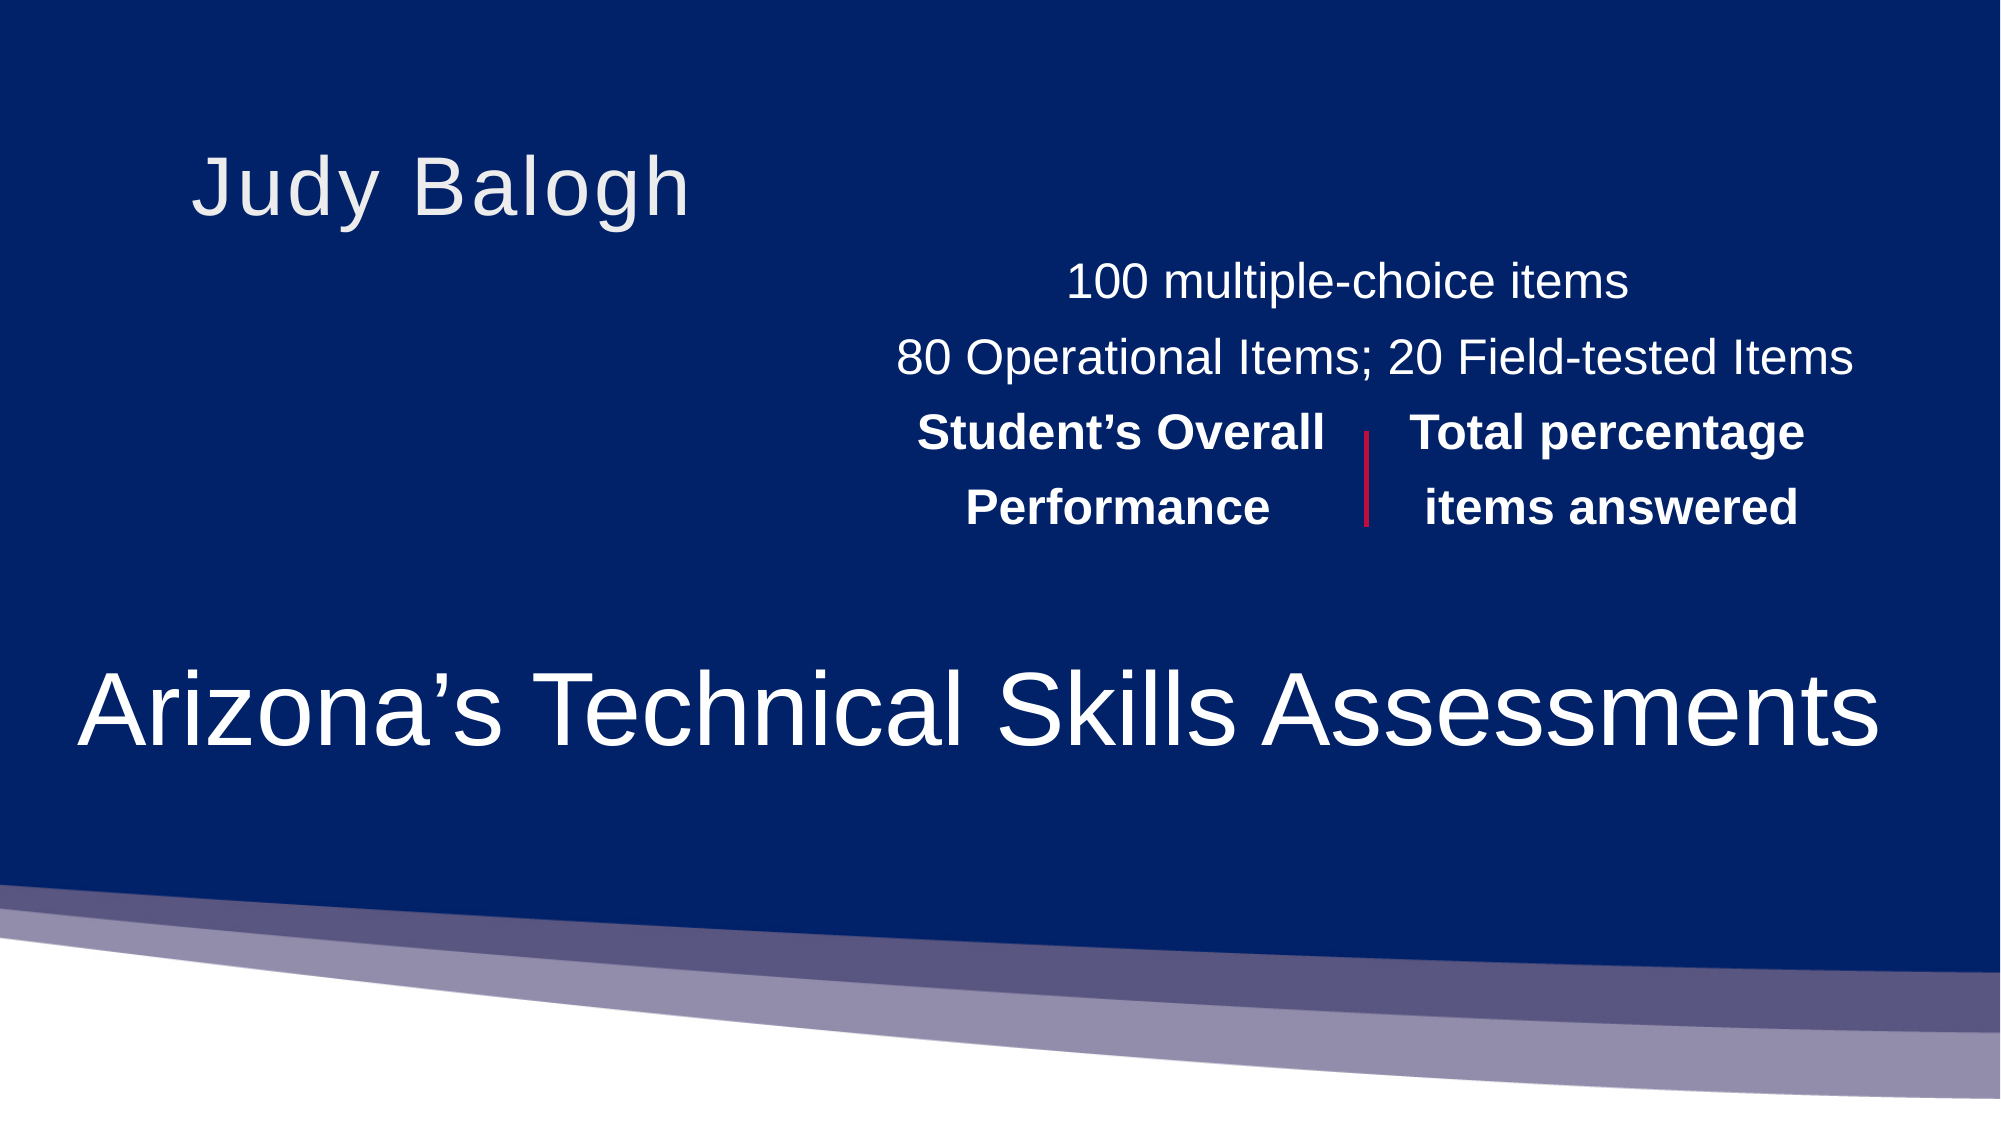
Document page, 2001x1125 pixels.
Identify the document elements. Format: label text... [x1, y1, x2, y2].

list Judy Balogh [176, 136, 724, 264]
picture [0, 0, 2001, 1125]
title Arizona’s Technical Skills Assessments [62, 648, 1918, 776]
